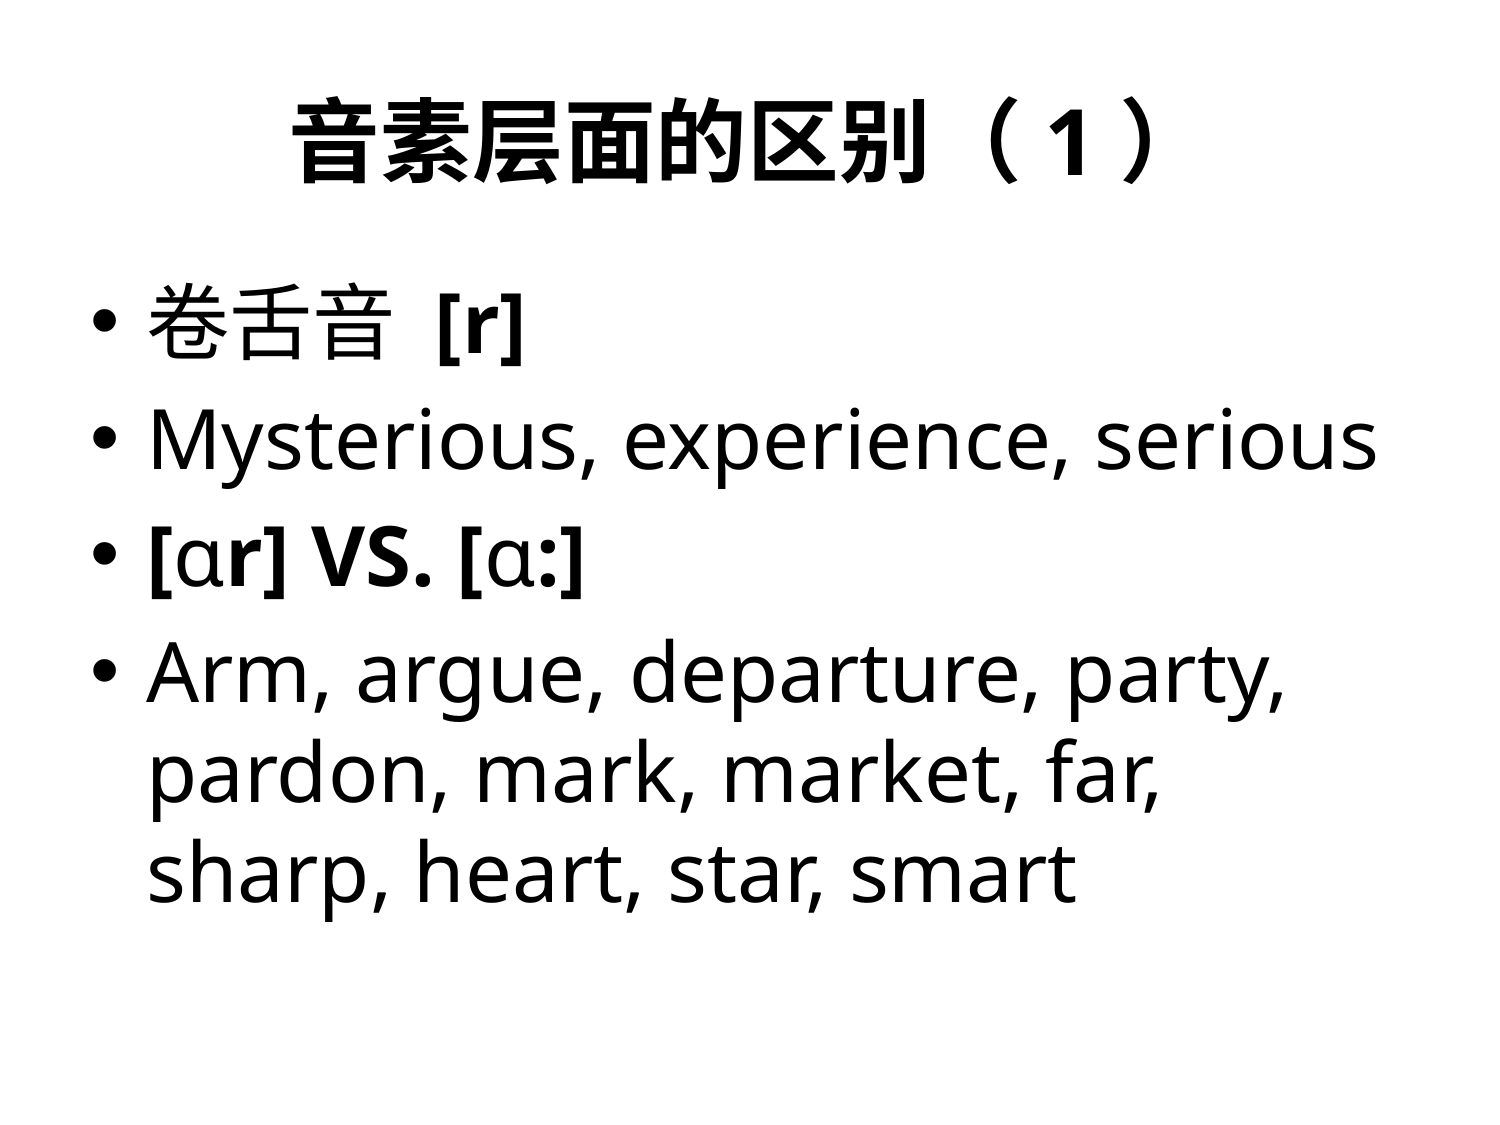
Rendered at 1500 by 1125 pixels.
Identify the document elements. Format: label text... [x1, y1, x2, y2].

list 卷舌音 [r] Mysterious, experience, serious [ɑr] VS. [ɑ:] Arm, argue, departure, party, pardon, mark, market, far, sharp, heart, star, smart [75, 262, 1425, 1005]
title 音素层面的区别（1） [75, 45, 1425, 233]
